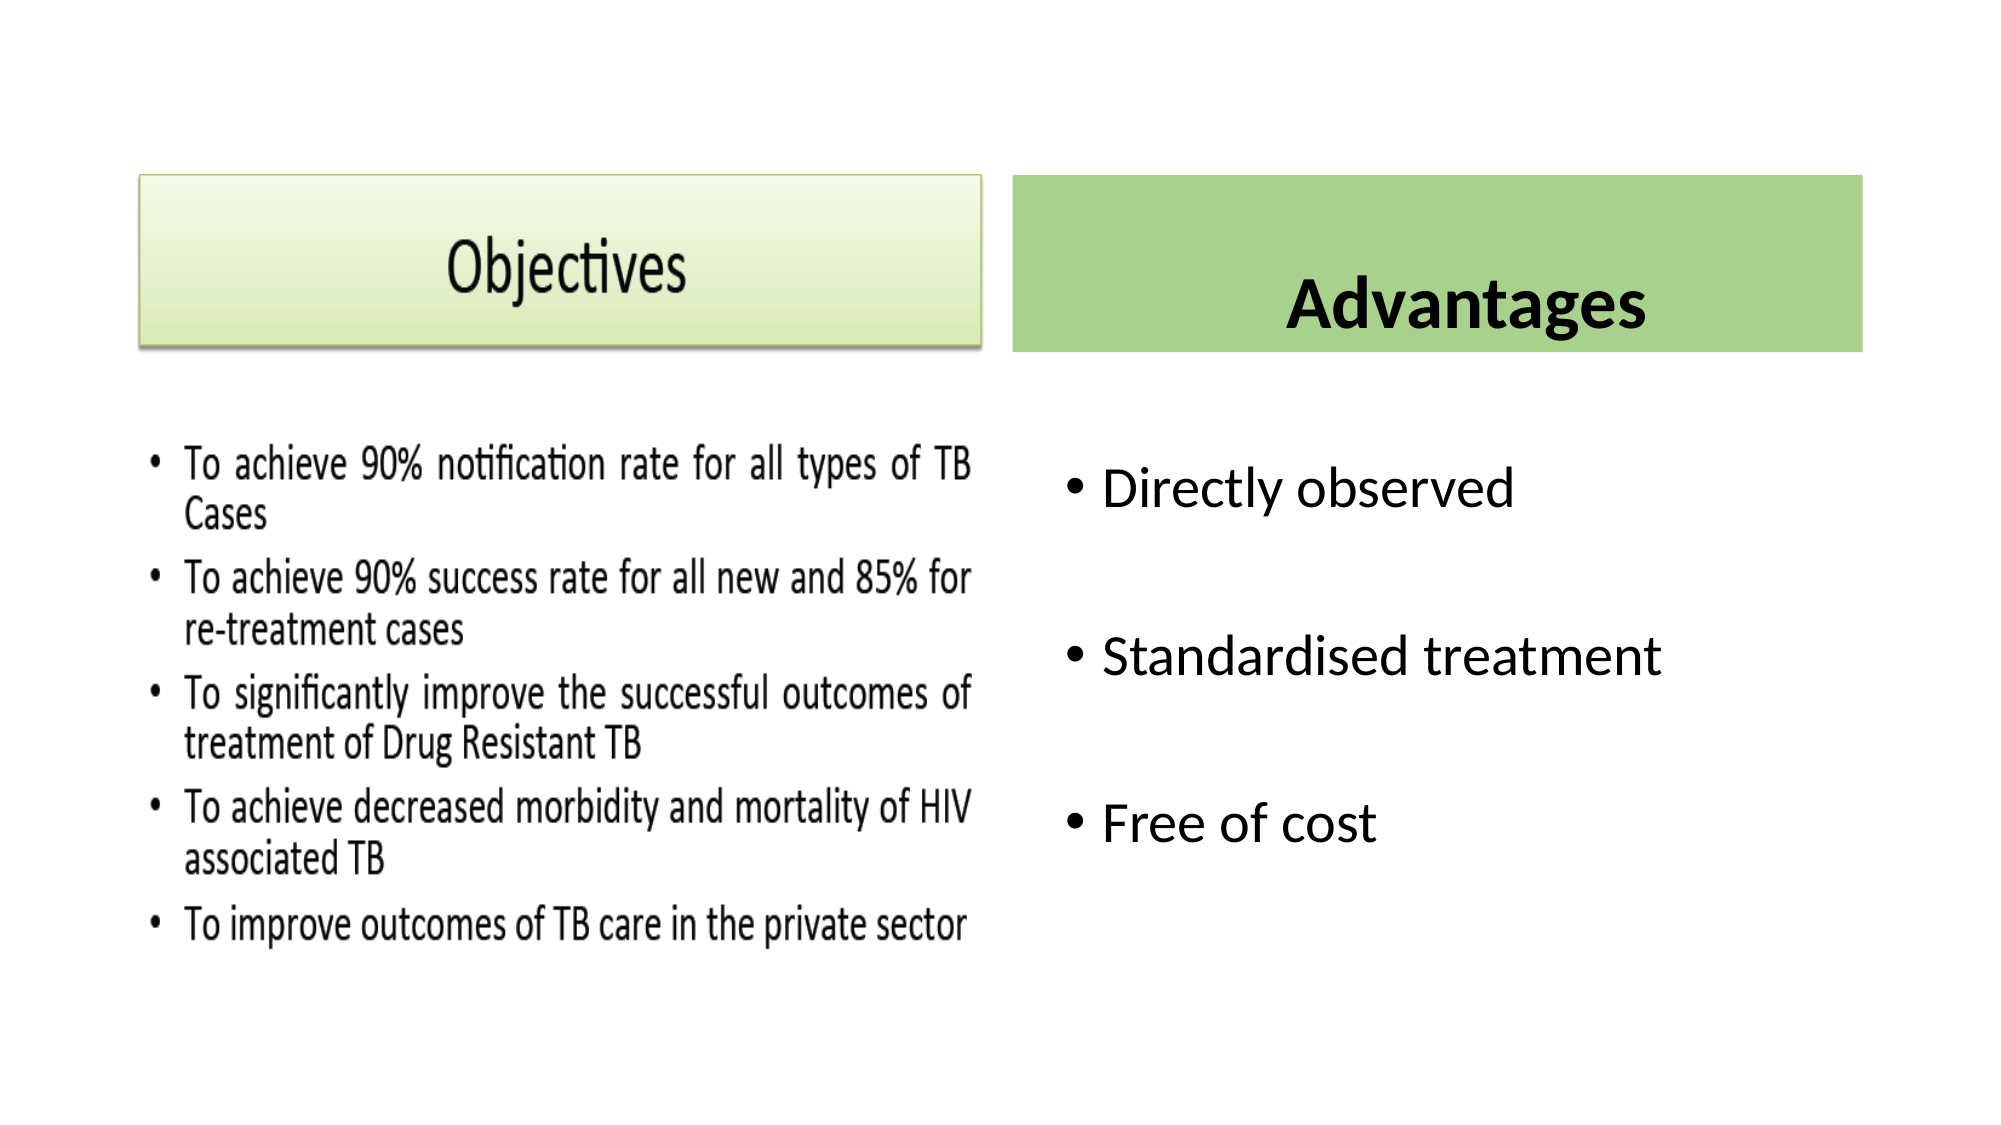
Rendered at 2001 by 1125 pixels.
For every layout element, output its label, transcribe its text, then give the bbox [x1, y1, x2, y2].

list Directly observed Standardised treatment Free of cost [1050, 450, 1863, 1016]
list Advantages [1012, 174, 1863, 353]
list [137, 174, 984, 992]
